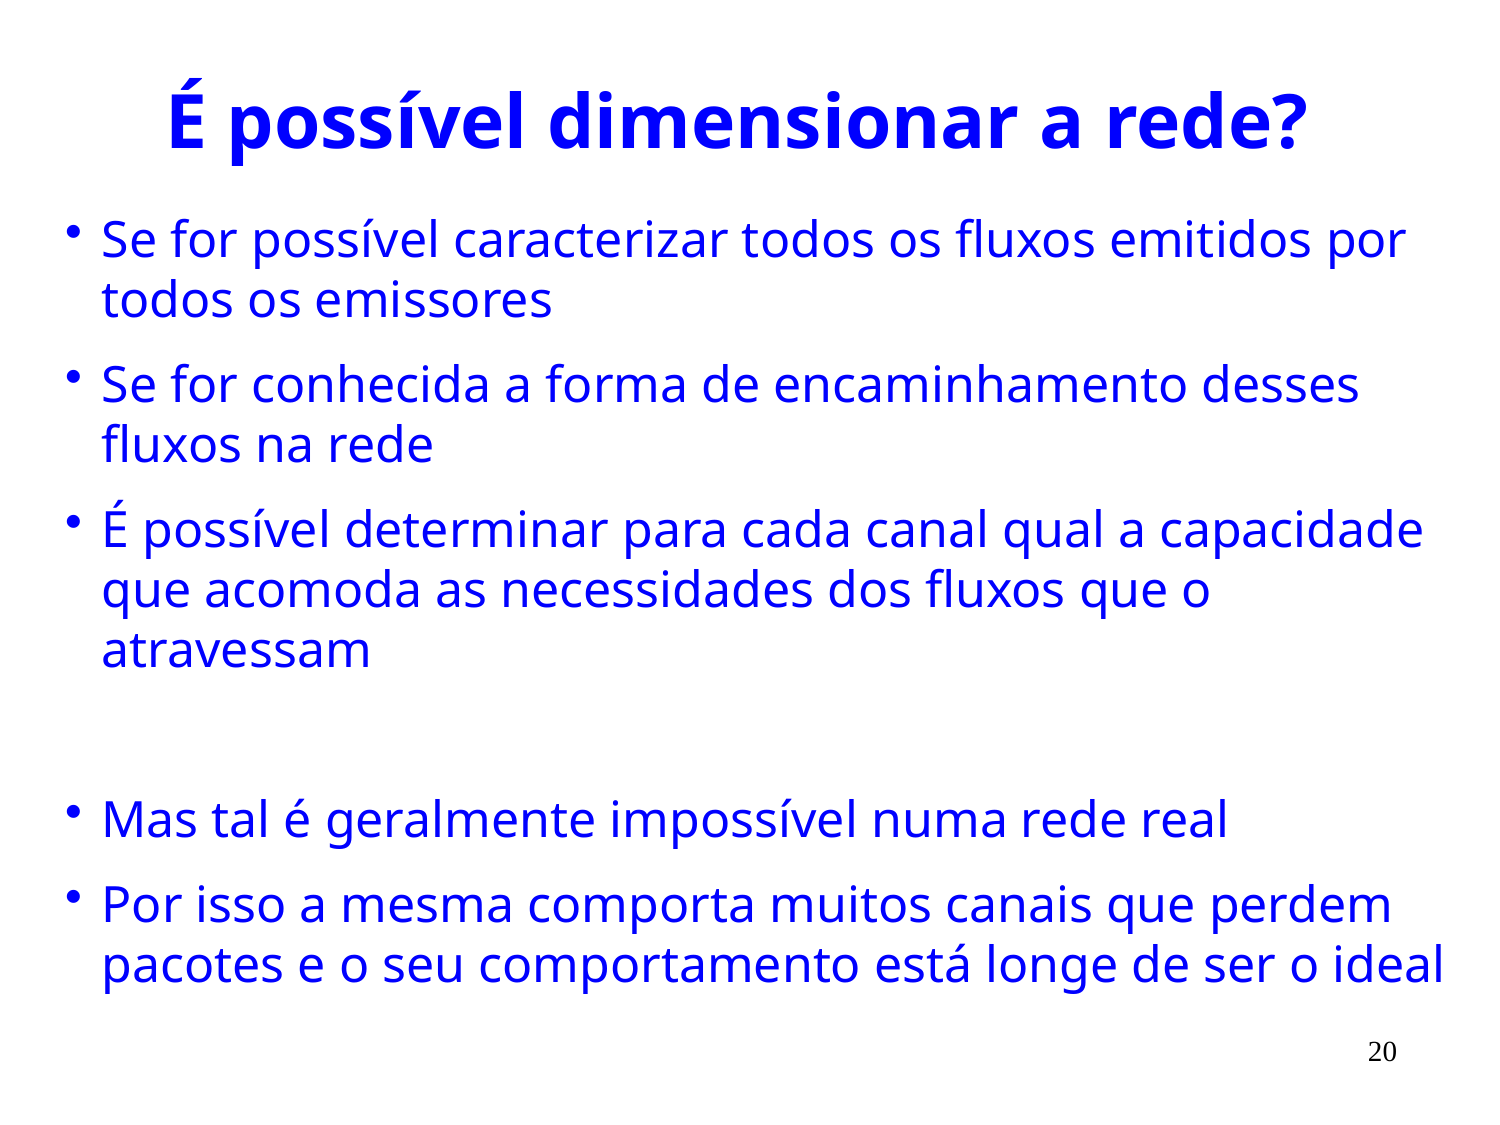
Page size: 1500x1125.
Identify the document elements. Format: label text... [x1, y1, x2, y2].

title É possível dimensionar a rede? [50, 62, 1425, 175]
slide_number 20 [1262, 1025, 1413, 1088]
list Se for possível caracterizar todos os fluxos emitidos por todos os emissores Se for conhecida a forma de encaminhamento desses fluxos na rede É possível determinar para cada canal qual a capacidade que acomoda as necessidades dos fluxos que o atravessam Mas tal é geralmente impossível numa rede real Por isso a mesma comporta muitos canais que perdem pacotes e o seu comportamento está longe de ser o ideal [50, 200, 1463, 1100]
